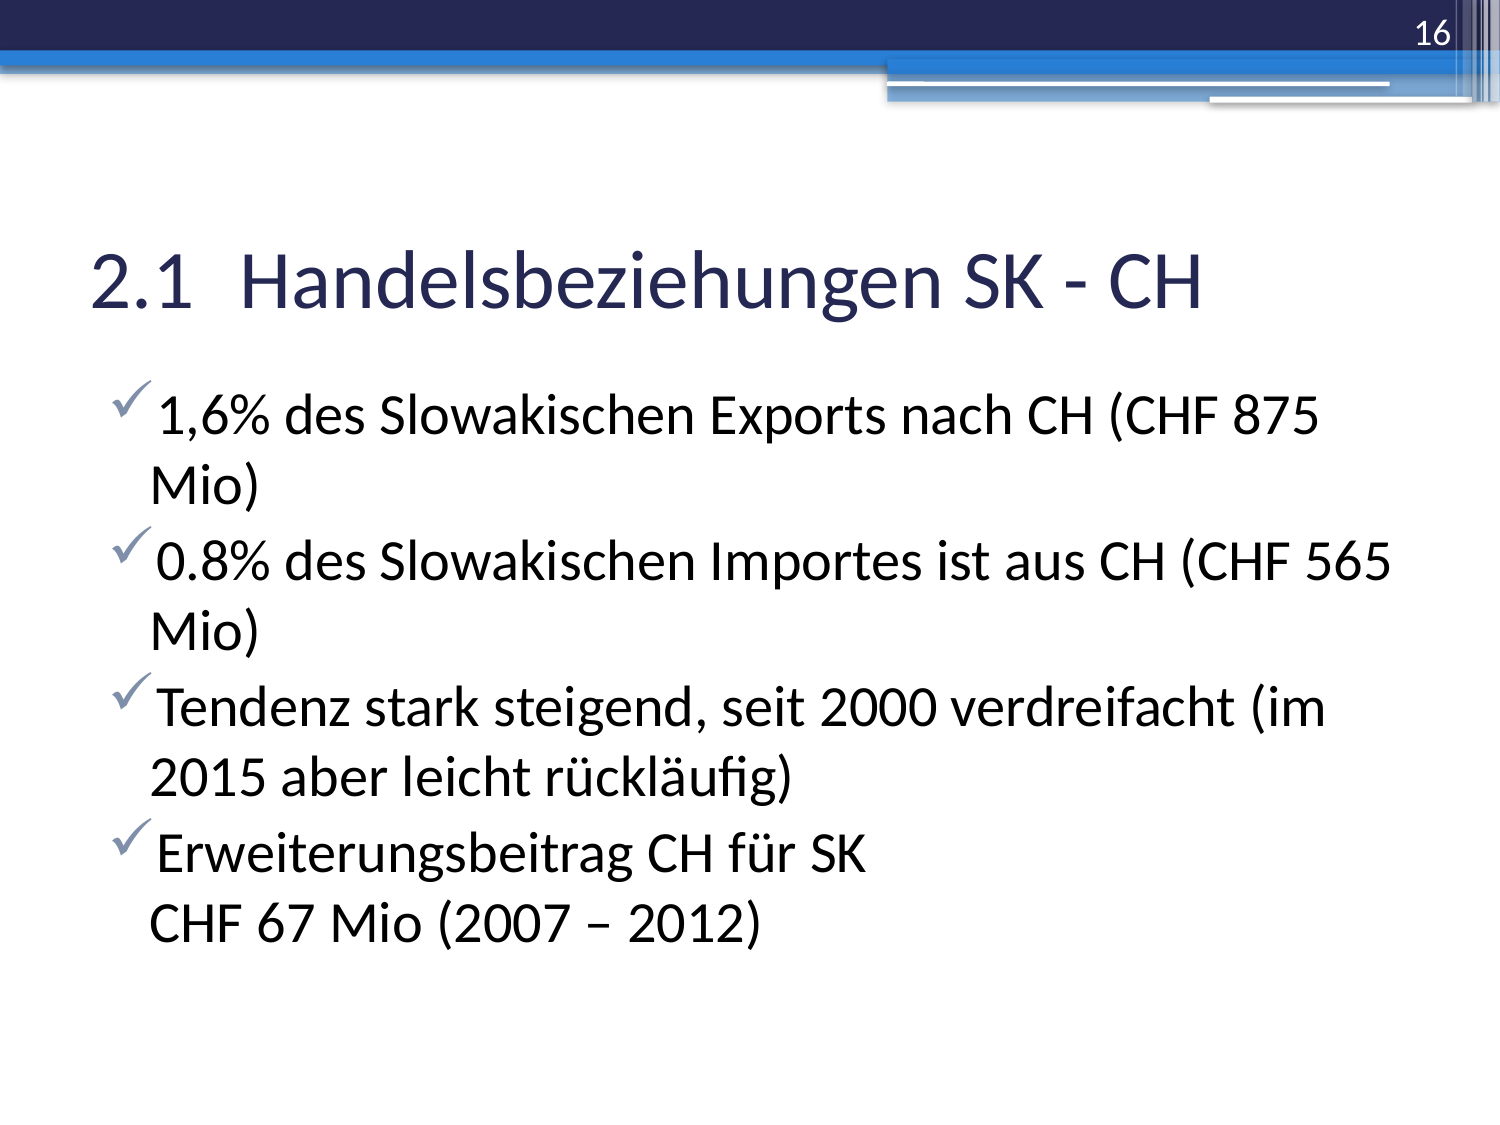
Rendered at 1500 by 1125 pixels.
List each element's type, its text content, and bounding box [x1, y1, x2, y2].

slide_number 16 [1341, 0, 1466, 61]
title 2.1 Handelsbeziehungen SK - CH [75, 187, 1425, 363]
list 1,6% des Slowakischen Exports nach CH (CHF 875 Mio) 0.8% des Slowakischen Importes ist aus CH (CHF 565 Mio) Tendenz stark steigend, seit 2000 verdreifacht (im 2015 aber leicht rückläufig) Erweiterungsbeitrag CH für SK CHF 67 Mio (2007 – 2012) [75, 368, 1425, 1079]
